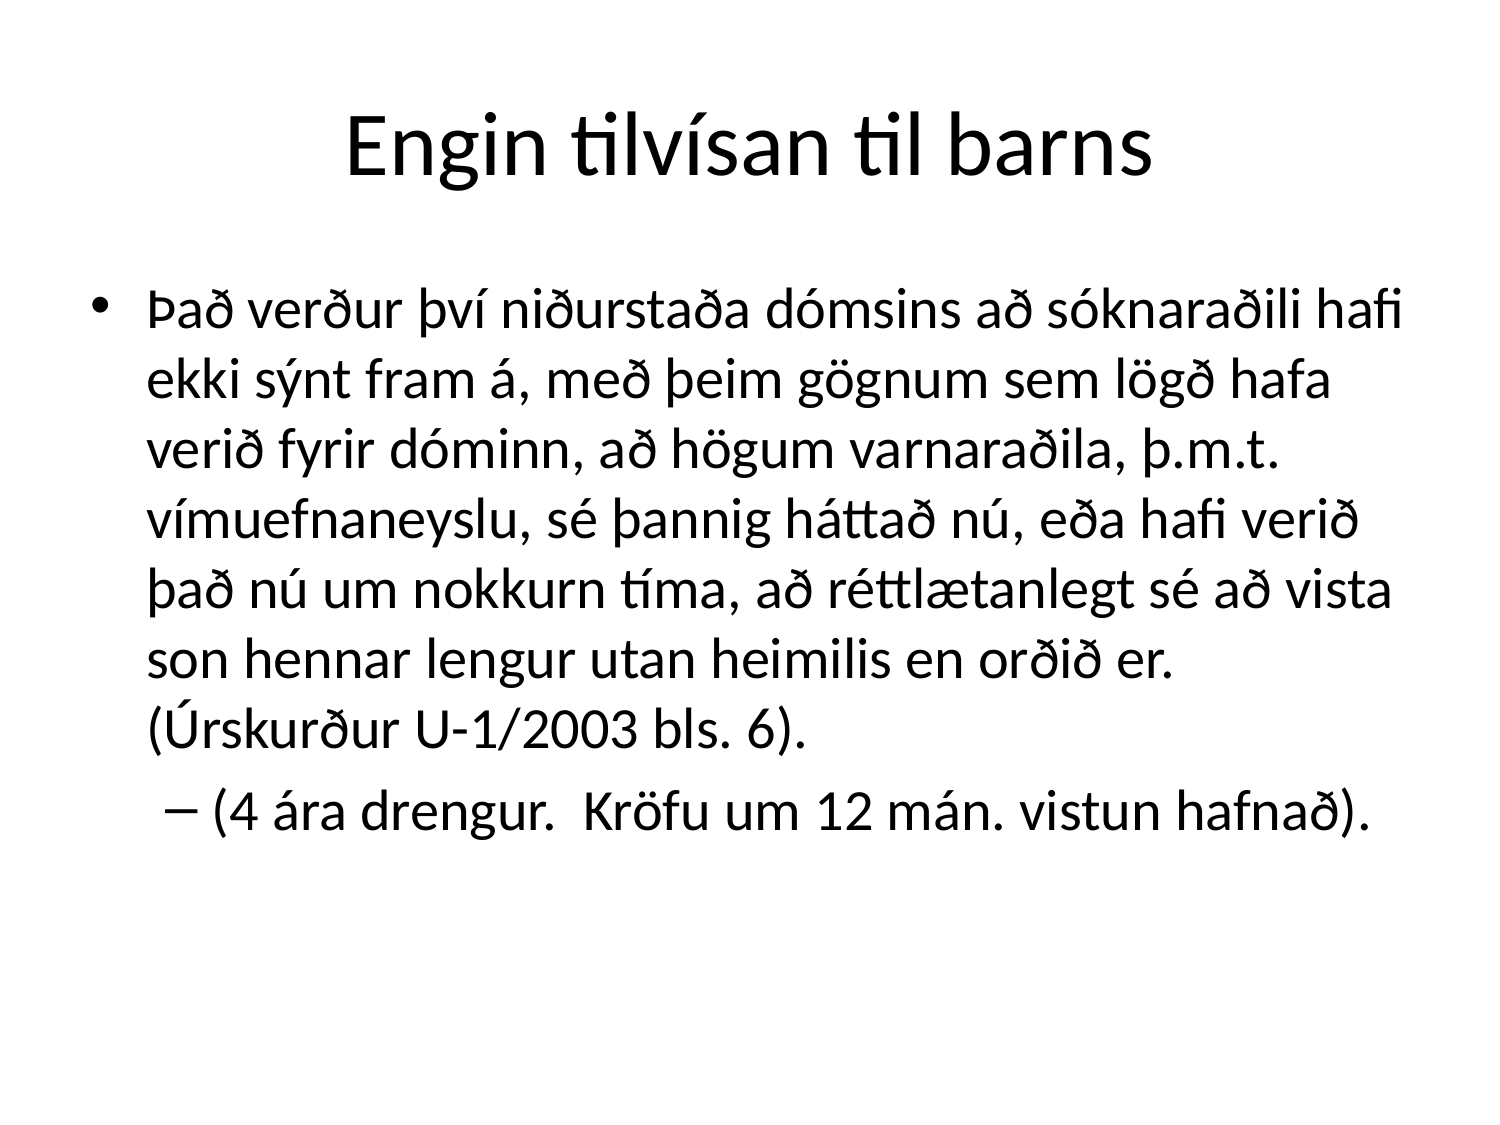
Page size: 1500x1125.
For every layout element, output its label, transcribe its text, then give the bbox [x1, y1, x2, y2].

list Það verður því niðurstaða dómsins að sóknaraðili hafi ekki sýnt fram á, með þeim gögnum sem lögð hafa verið fyrir dóminn, að högum varnaraðila, þ.m.t. vímuefnaneyslu, sé þannig háttað nú, eða hafi verið það nú um nokkurn tíma, að réttlætanlegt sé að vista son hennar lengur utan heimilis en orðið er. (Úrskurður U-1/2003 bls. 6). (4 ára drengur. Kröfu um 12 mán. vistun hafnað). [75, 262, 1425, 1005]
title Engin tilvísan til barns [75, 45, 1425, 233]
